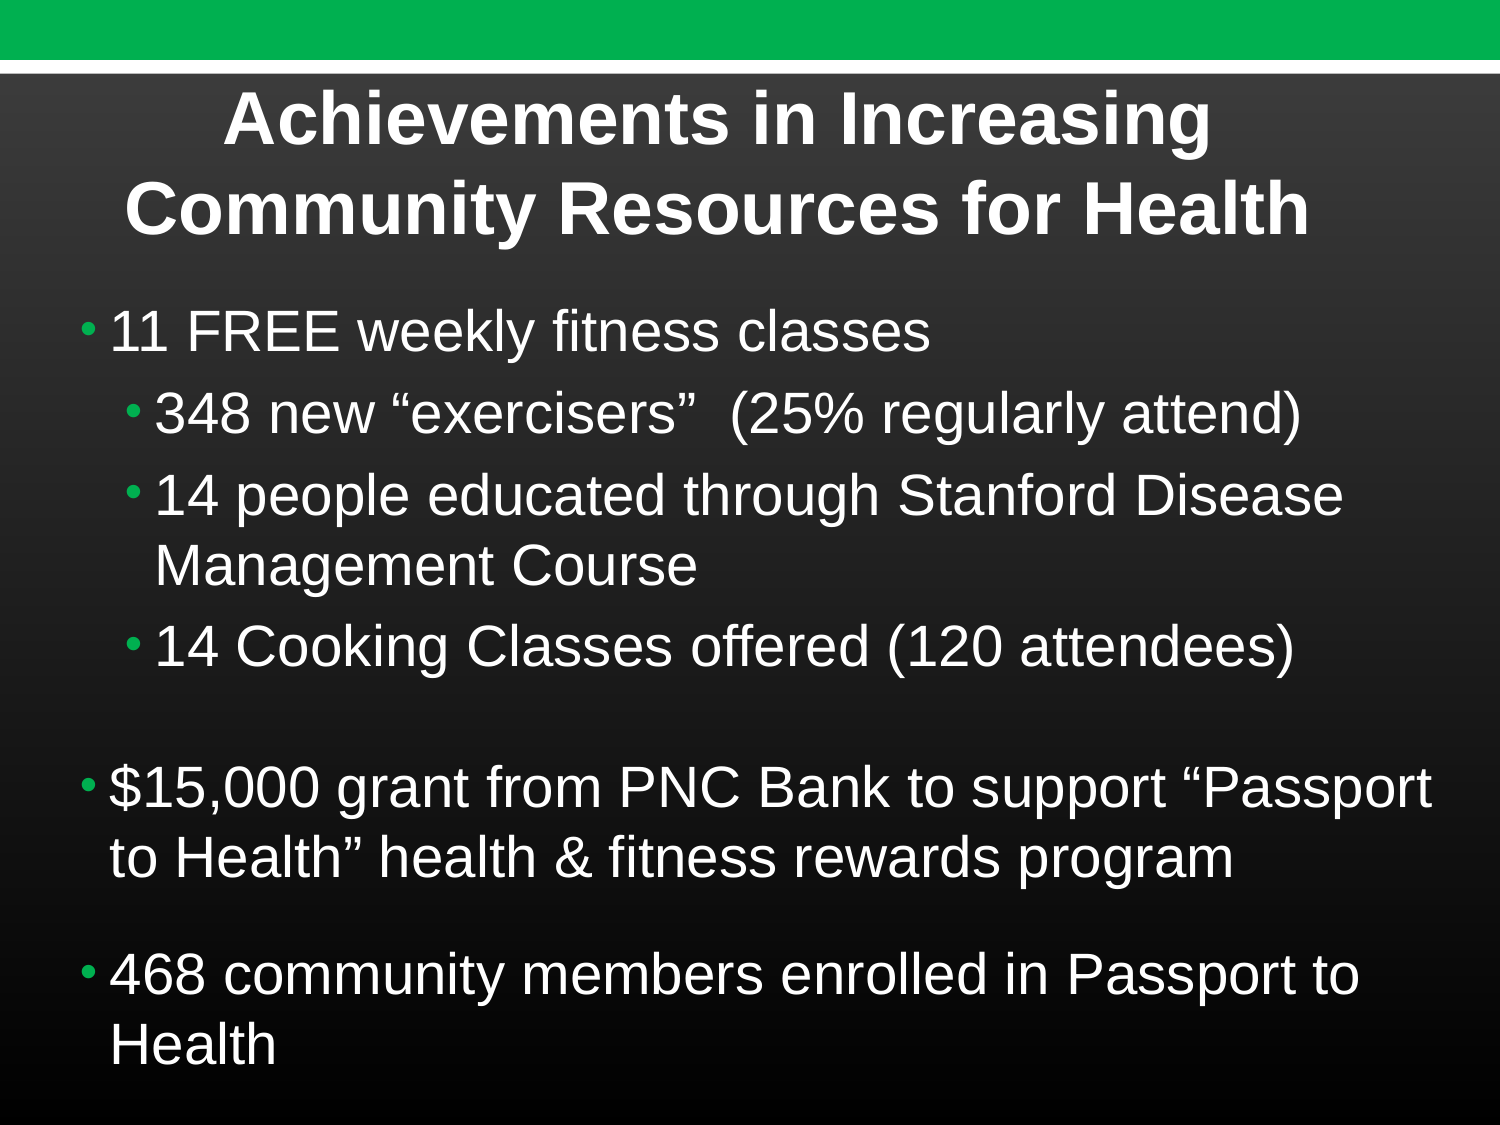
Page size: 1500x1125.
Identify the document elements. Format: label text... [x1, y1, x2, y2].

text_box Achievements in Increasing Community Resources for Health [24, 62, 1413, 258]
list 11 FREE weekly fitness classes 348 new “exercisers” (25% regularly attend) 14 people educated through Stanford Disease Management Course 14 Cooking Classes offered (120 attendees) $15,000 grant from PNC Bank to support “Passport to Health” health & fitness rewards program 468 community members enrolled in Passport to Health [64, 285, 1463, 913]
